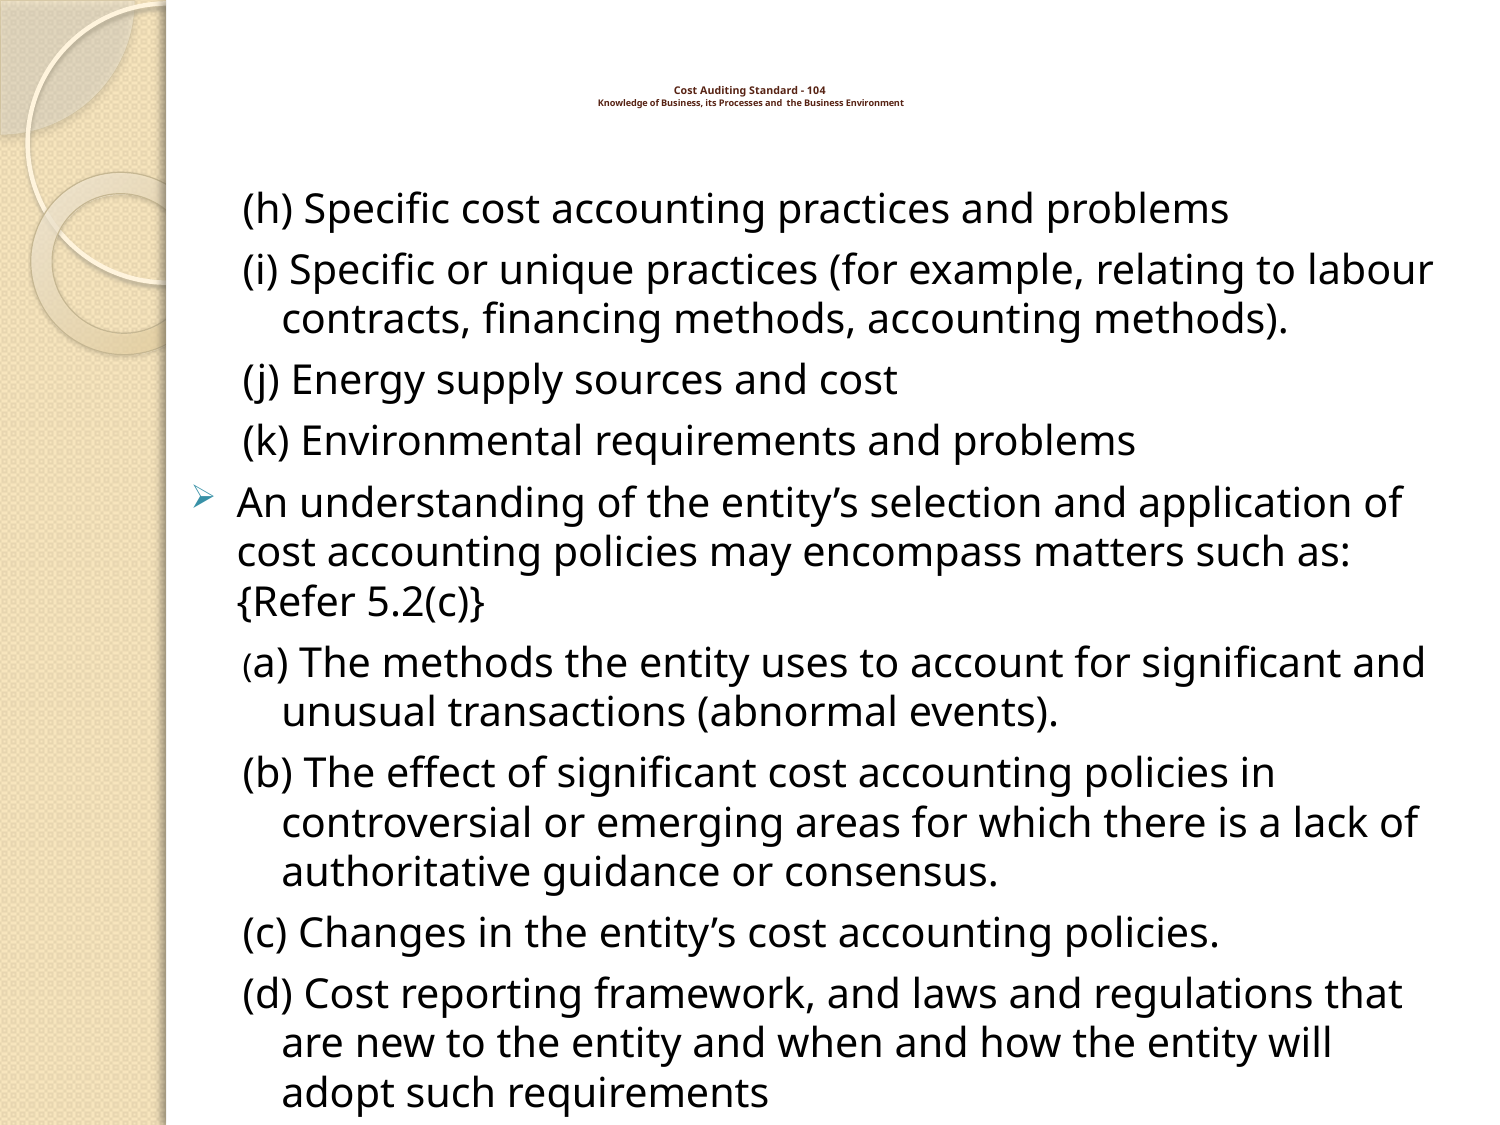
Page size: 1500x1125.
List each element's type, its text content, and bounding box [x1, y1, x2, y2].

list (h) Specific cost accounting practices and problems (i) Specific or unique practices (for example, relating to labour contracts, financing methods, accounting methods). (j) Energy supply sources and cost (k) Environmental requirements and problems An understanding of the entity’s selection and application of cost accounting policies may encompass matters such as: {Refer 5.2(c)} (a) The methods the entity uses to account for significant and unusual transactions (abnormal events). (b) The effect of significant cost accounting policies in controversial or emerging areas for which there is a lack of authoritative guidance or consensus. (c) Changes in the entity’s cost accounting policies. (d) Cost reporting framework, and laws and regulations that are new to the entity and when and how the entity will adopt such requirements [162, 174, 1466, 1125]
title Cost Auditing Standard - 104 Knowledge of Business, its Processes and the Business Environment [0, 37, 1500, 175]
